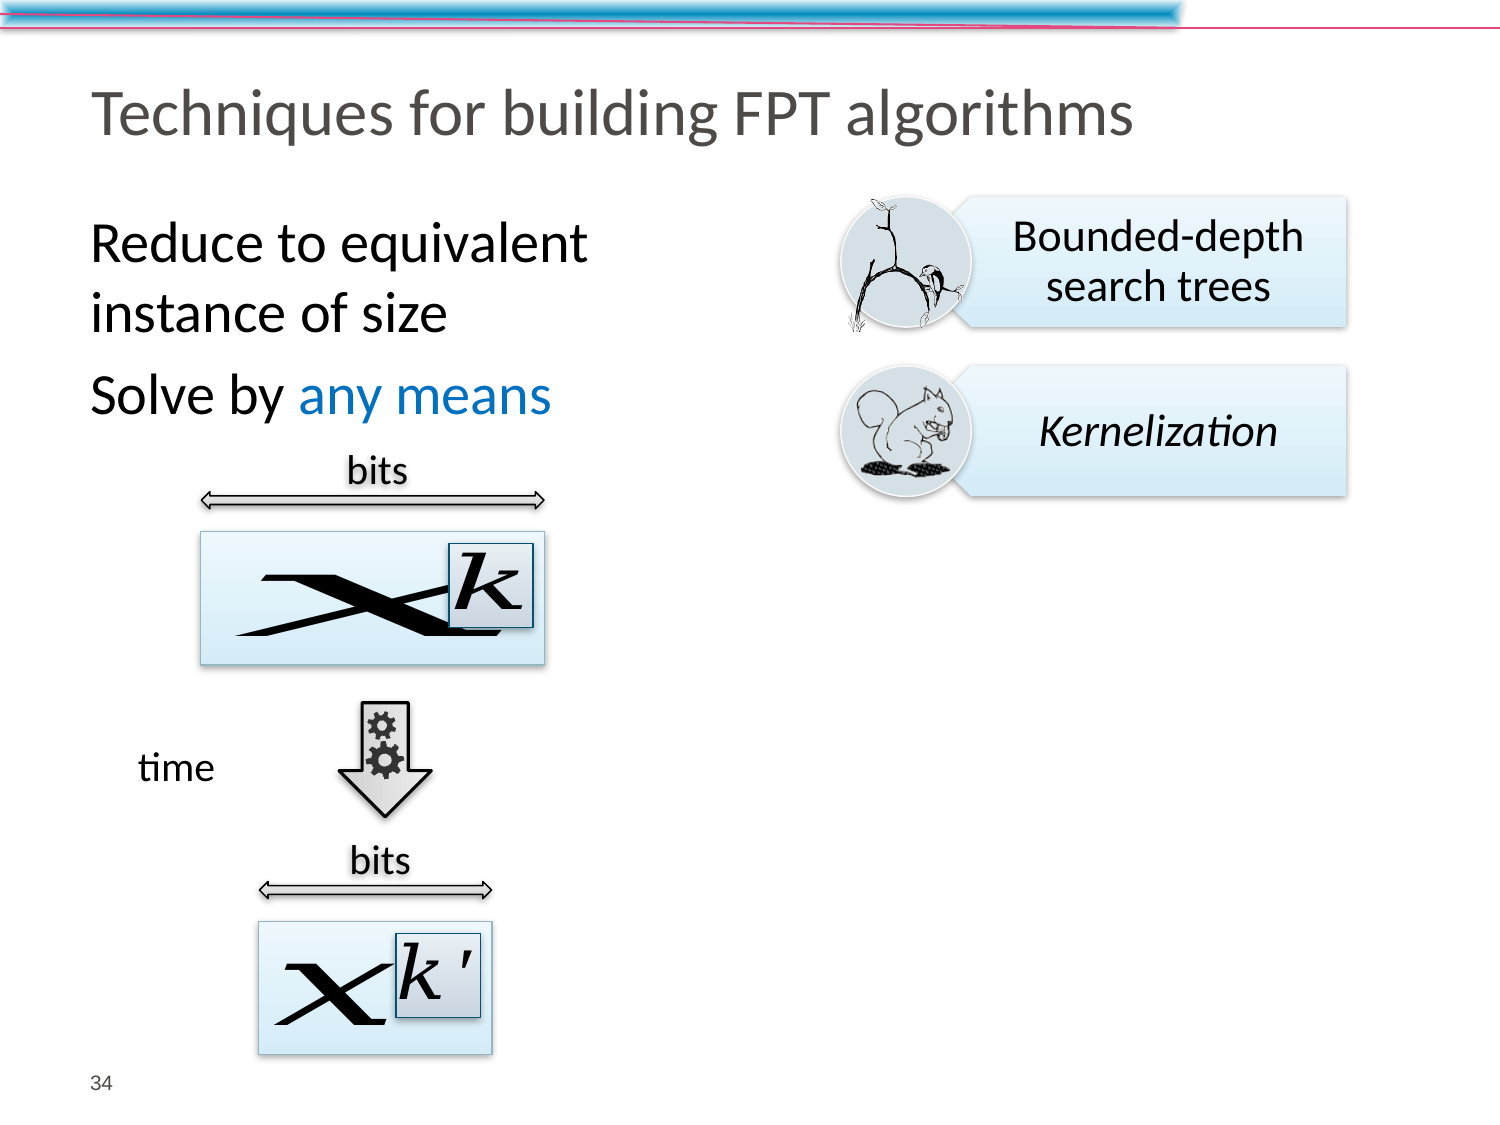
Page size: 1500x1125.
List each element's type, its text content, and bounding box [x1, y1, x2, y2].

slide_number 34 [75, 1069, 396, 1115]
title Techniques for building FPT algorithms [76, 57, 1427, 161]
text_box [878, 365, 934, 371]
text_box Bounded-depth search trees [973, 196, 1347, 327]
text_box [966, 403, 973, 459]
picture [841, 192, 970, 337]
text_box [878, 491, 934, 498]
text_box Kernelization [963, 365, 1347, 497]
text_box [201, 491, 545, 1055]
picture [844, 373, 961, 483]
